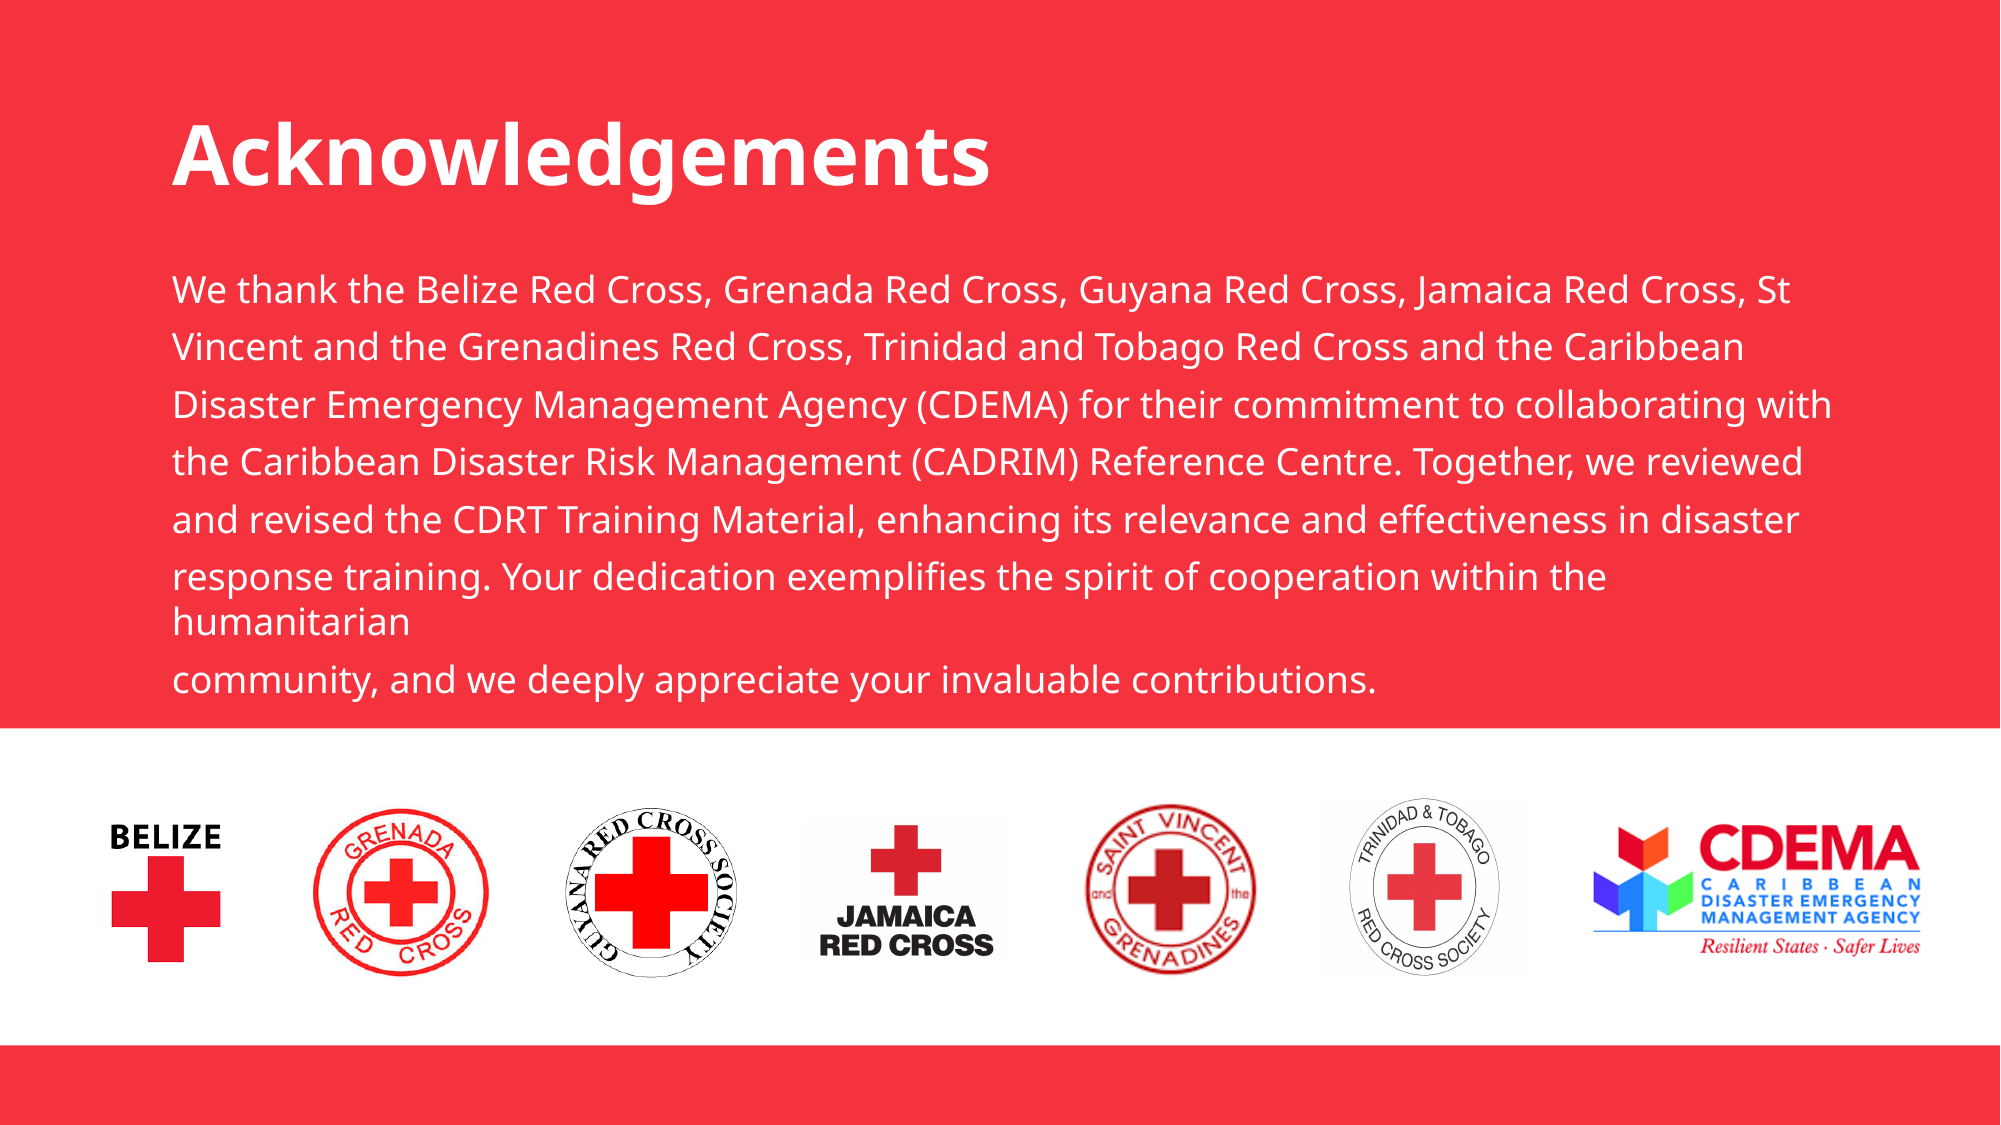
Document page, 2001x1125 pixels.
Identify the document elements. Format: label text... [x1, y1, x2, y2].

text_box [0, 0, 2000, 727]
text_box Acknowledgements [157, 94, 1302, 210]
text_box We thank the Belize Red Cross, Grenada Red Cross, Guyana Red Cross, Jamaica Red Cross, St Vincent and the Grenadines Red Cross, Trinidad and Tobago Red Cross and the Caribbean Disaster Emergency Management Agency (CDEMA) for their commitment to collaborating with the Caribbean Disaster Risk Management (CADRIM) Reference Centre. Together, we reviewed and revised the CDRT Training Material, enhancing its relevance and effectiveness in disaster response training. Your dedication exemplifies the spirit of cooperation within the humanitarian community, and we deeply appreciate your invaluable contributions. [157, 258, 1869, 709]
text_box [0, 1046, 2000, 1125]
text_box [0, 727, 2000, 1046]
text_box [77, 777, 1955, 991]
